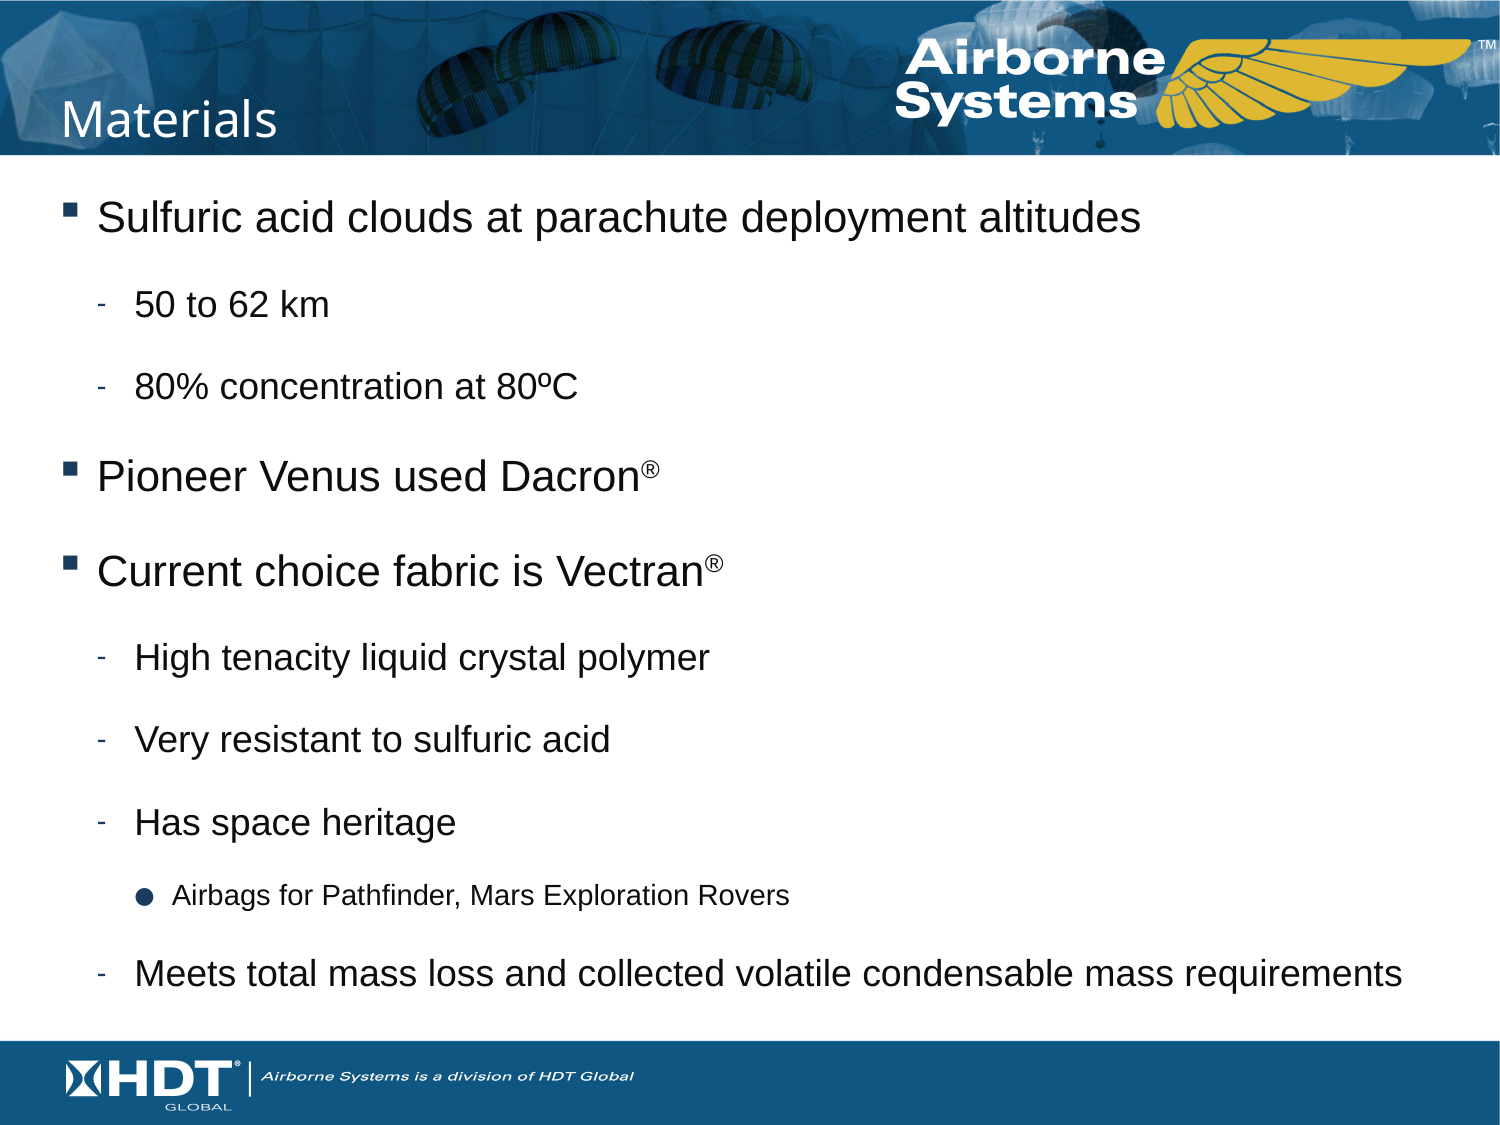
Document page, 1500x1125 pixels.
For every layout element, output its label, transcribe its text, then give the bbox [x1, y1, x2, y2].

picture [0, 0, 1500, 157]
list Sulfuric acid clouds at parachute deployment altitudes 50 to 62 km 80% concentration at 80ºC Pioneer Venus used Dacron® Current choice fabric is Vectran® High tenacity liquid crystal polymer Very resistant to sulfuric acid Has space heritage Airbags for Pathfinder, Mars Exploration Rovers Meets total mass loss and collected volatile condensable mass requirements [44, 187, 1426, 1029]
picture [0, 1033, 1500, 1125]
title Materials [44, 0, 1142, 156]
